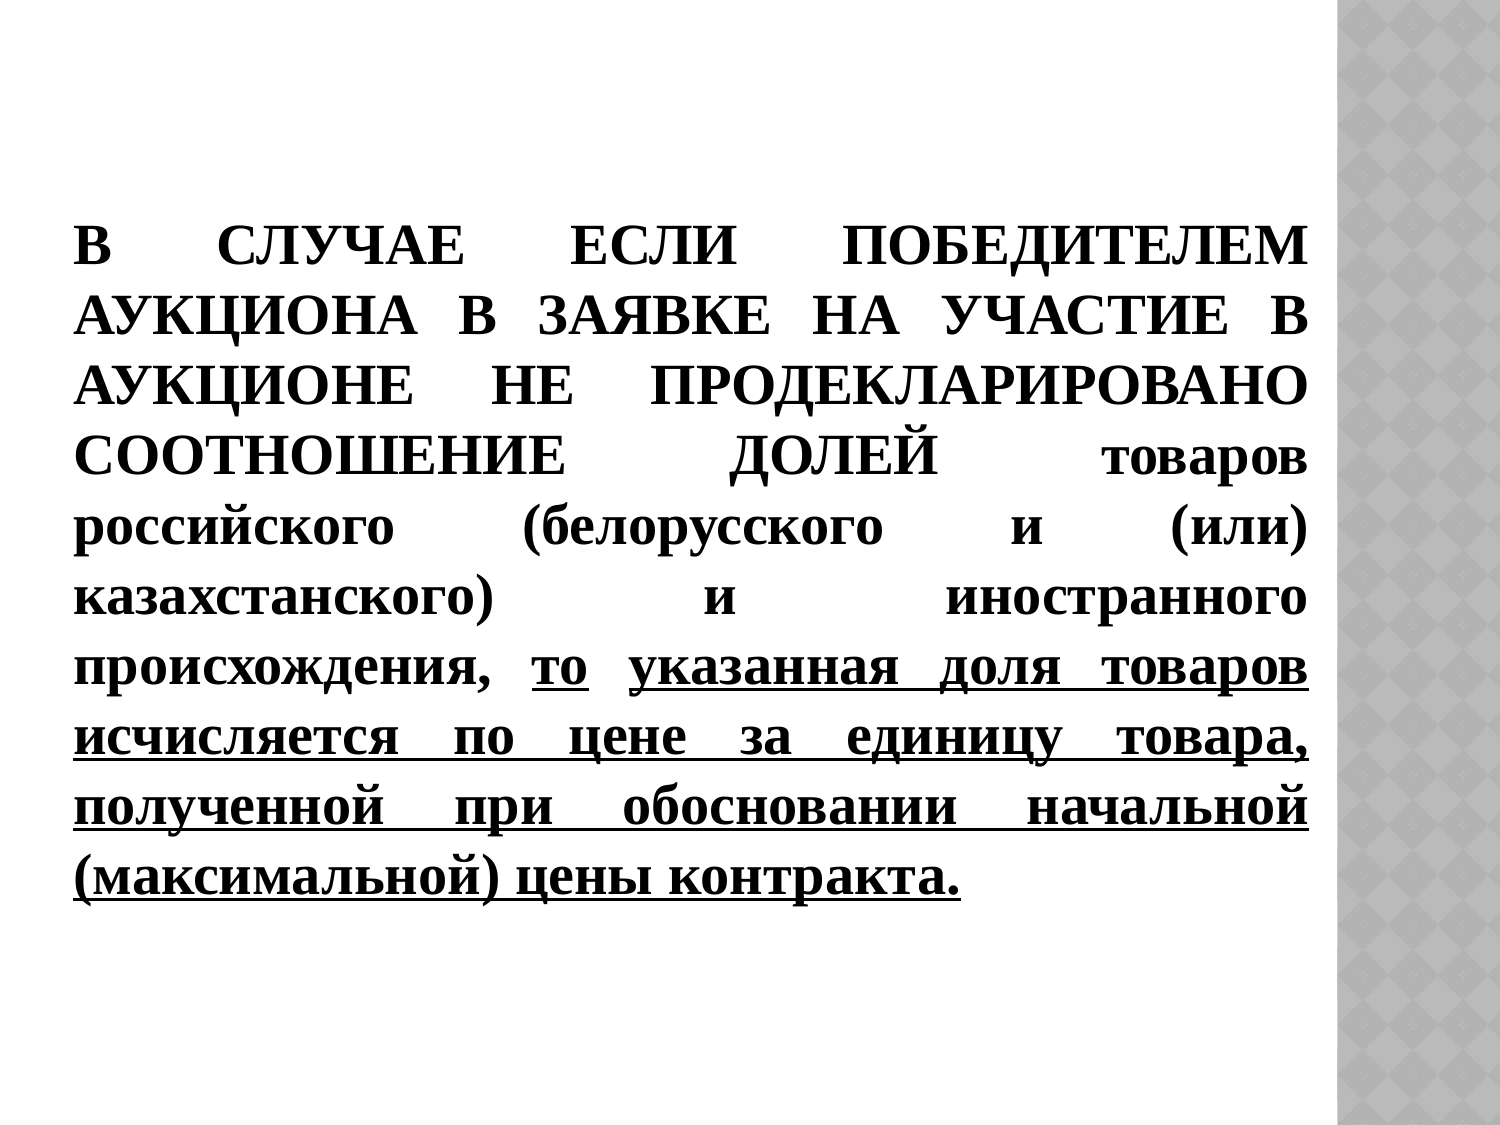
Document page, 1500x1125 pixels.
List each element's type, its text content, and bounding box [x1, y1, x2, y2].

text_box В СЛУЧАЕ ЕСЛИ ПОБЕДИТЕЛЕМ АУКЦИОНА В ЗАЯВКЕ НА УЧАСТИЕ В АУКЦИОНЕ НЕ ПРОДЕКЛАРИРОВАНО СООТНОШЕНИЕ ДОЛЕЙ товаров российского (белорусского и (или) казахстанского) и иностранного происхождения, то указанная доля товаров исчисляется по цене за единицу товара, полученной при обосновании начальной (максимальной) цены контракта. [58, 199, 1325, 914]
